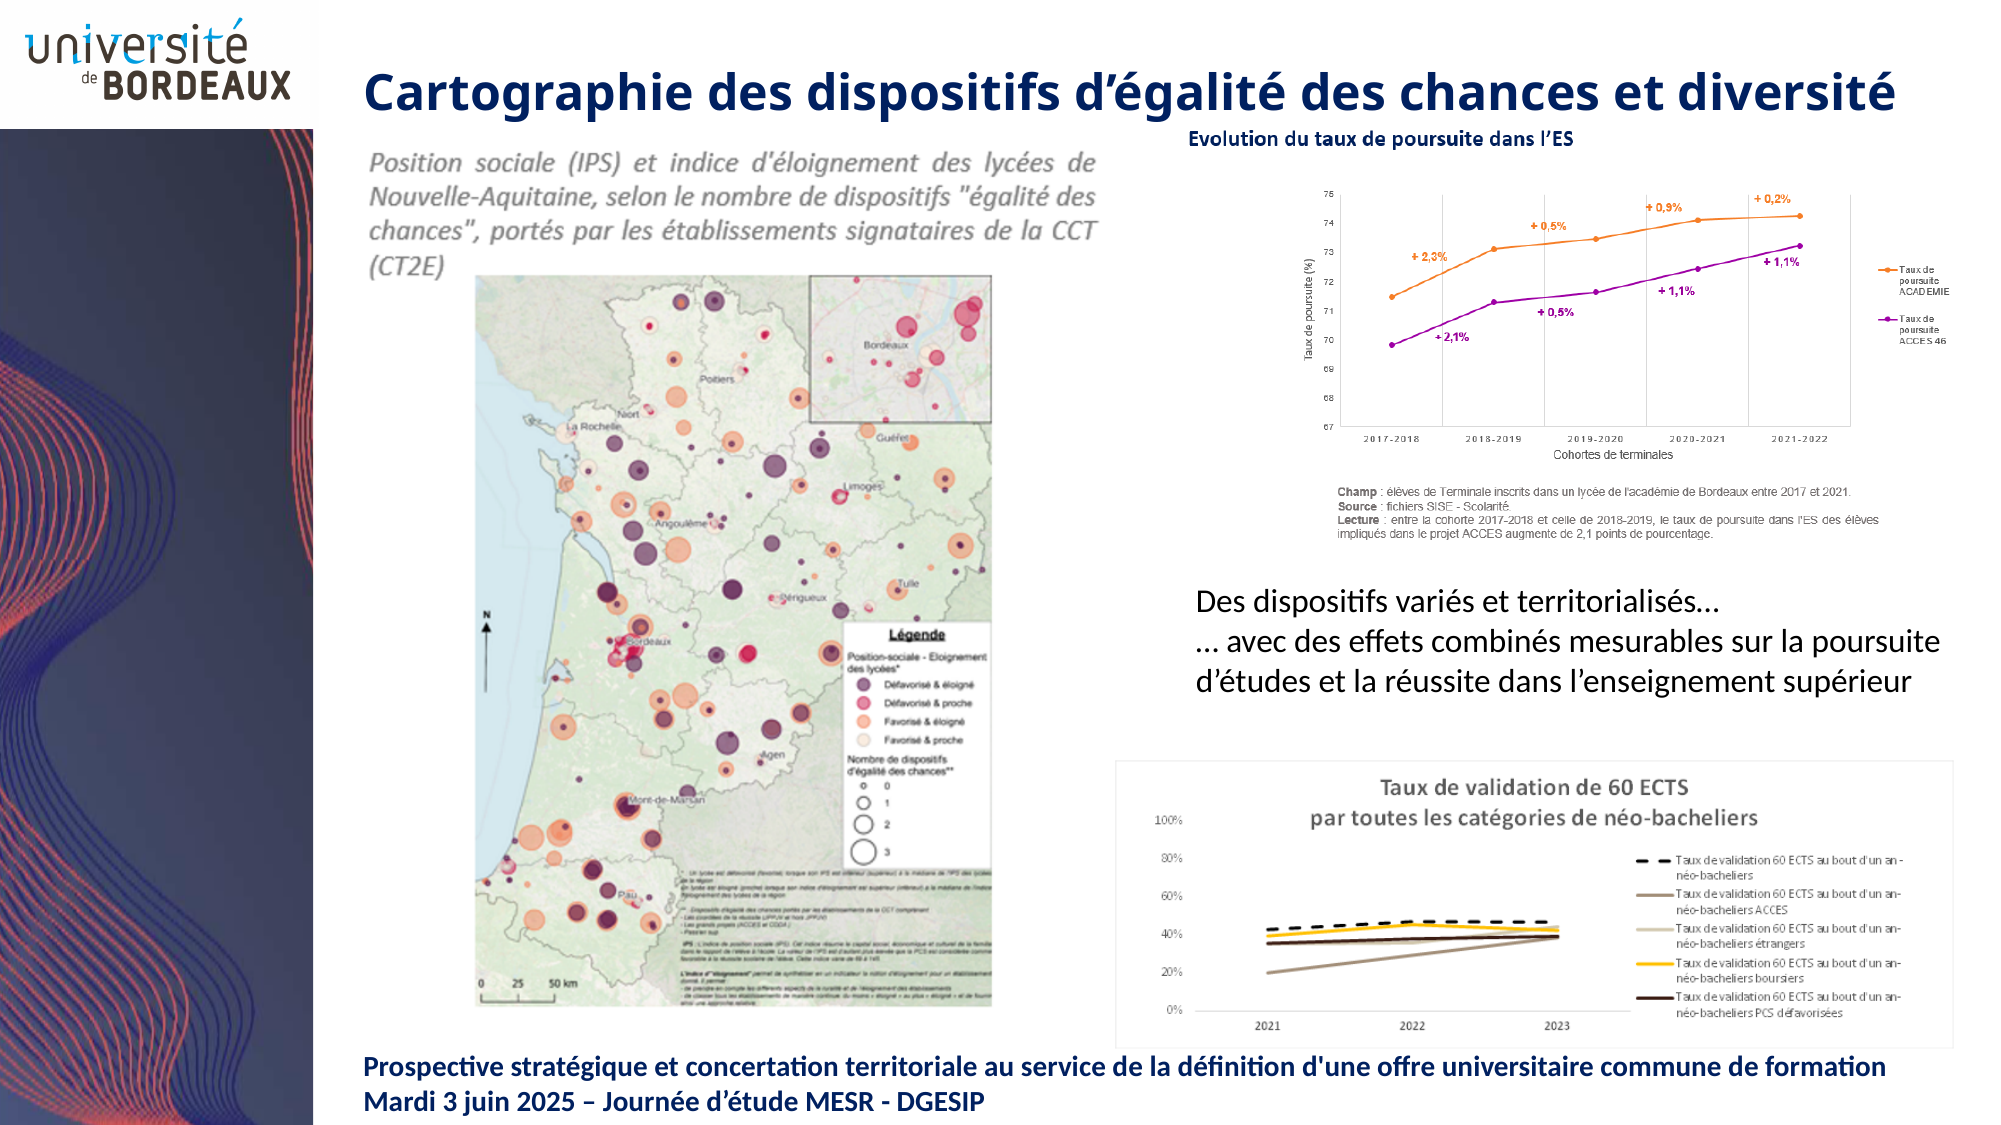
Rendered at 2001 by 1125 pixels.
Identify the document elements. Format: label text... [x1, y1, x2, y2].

text_box Des dispositifs variés et territorialisés… … avec des effets combinés mesurables sur la poursuite d’études et la réussite dans l’enseignement supérieur [1181, 571, 1977, 707]
picture [0, 135, 1958, 1054]
picture [1180, 125, 1986, 557]
picture [0, 0, 319, 129]
text_box Prospective stratégique et concertation territoriale au service de la définition d'une offre universitaire commune de formation Mardi 3 juin 2025 – Journée d’étude MESR - DGESIP [348, 1039, 1923, 1125]
title Cartographie des dispositifs d’égalité des chances et diversité [348, 59, 1977, 278]
